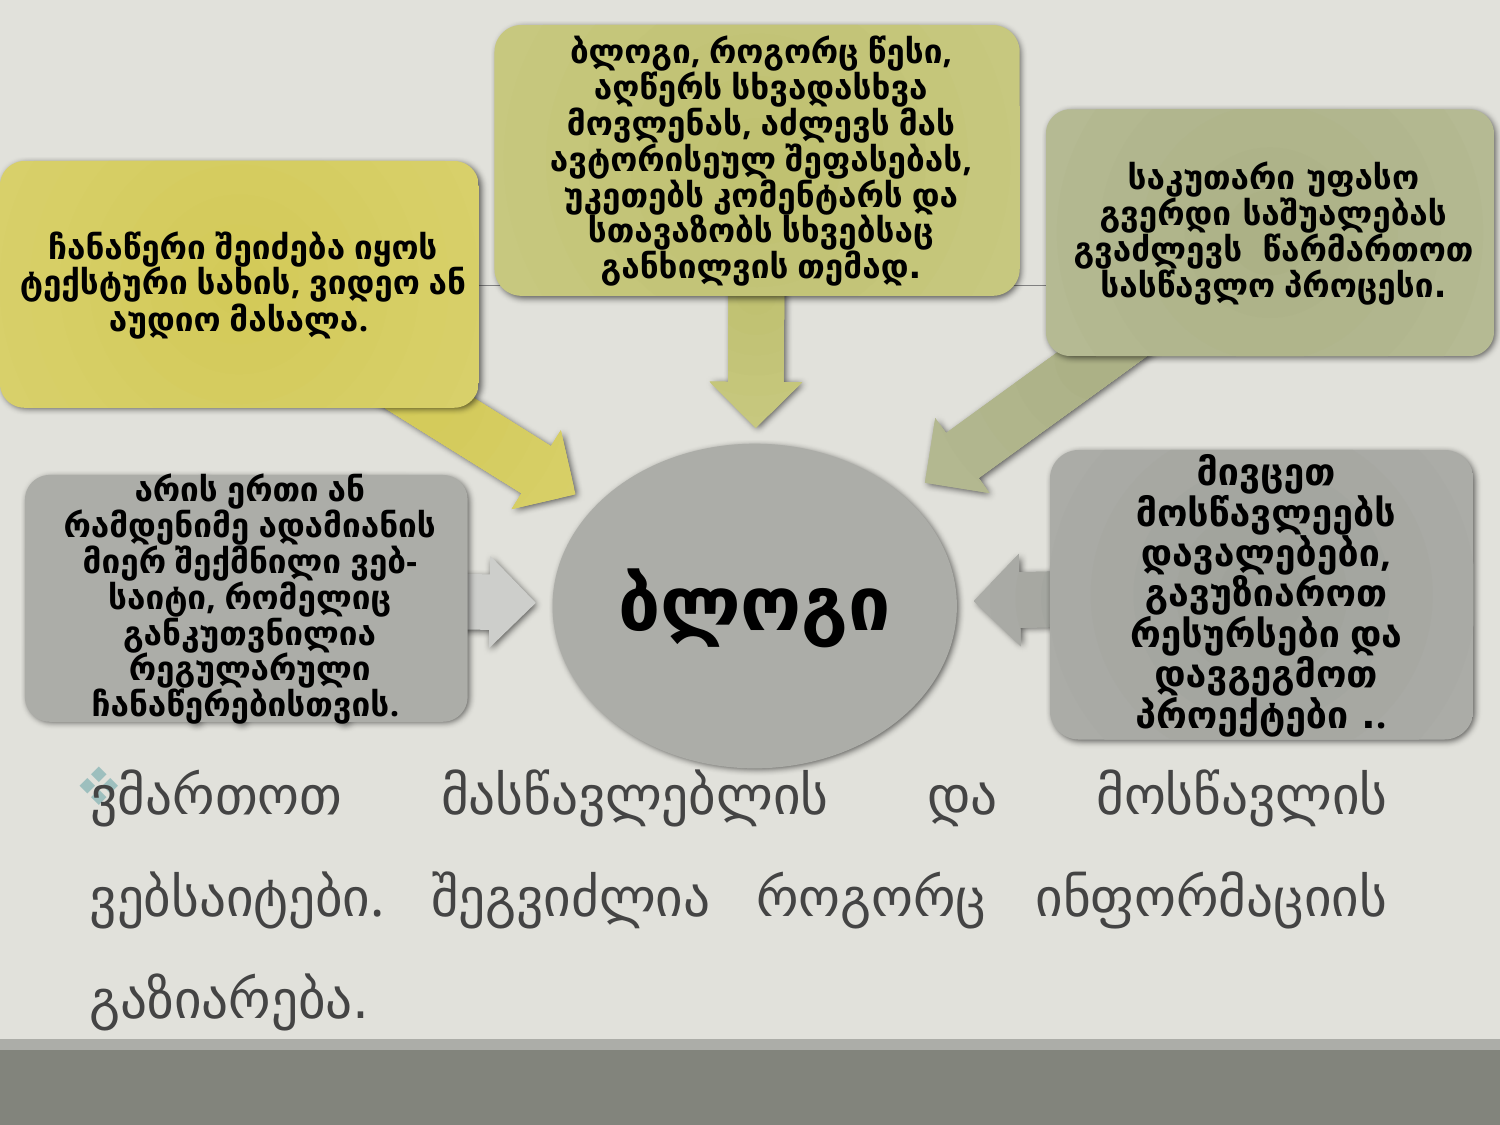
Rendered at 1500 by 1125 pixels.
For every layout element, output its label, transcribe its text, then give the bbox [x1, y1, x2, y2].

list ვმართოთ მასწავლებლის და მოსწავლის ვებსაიტები. შეგვიძლია როგორც ინფორმაციის გაზიარება. [75, 770, 1388, 1038]
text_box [0, 0, 1500, 763]
